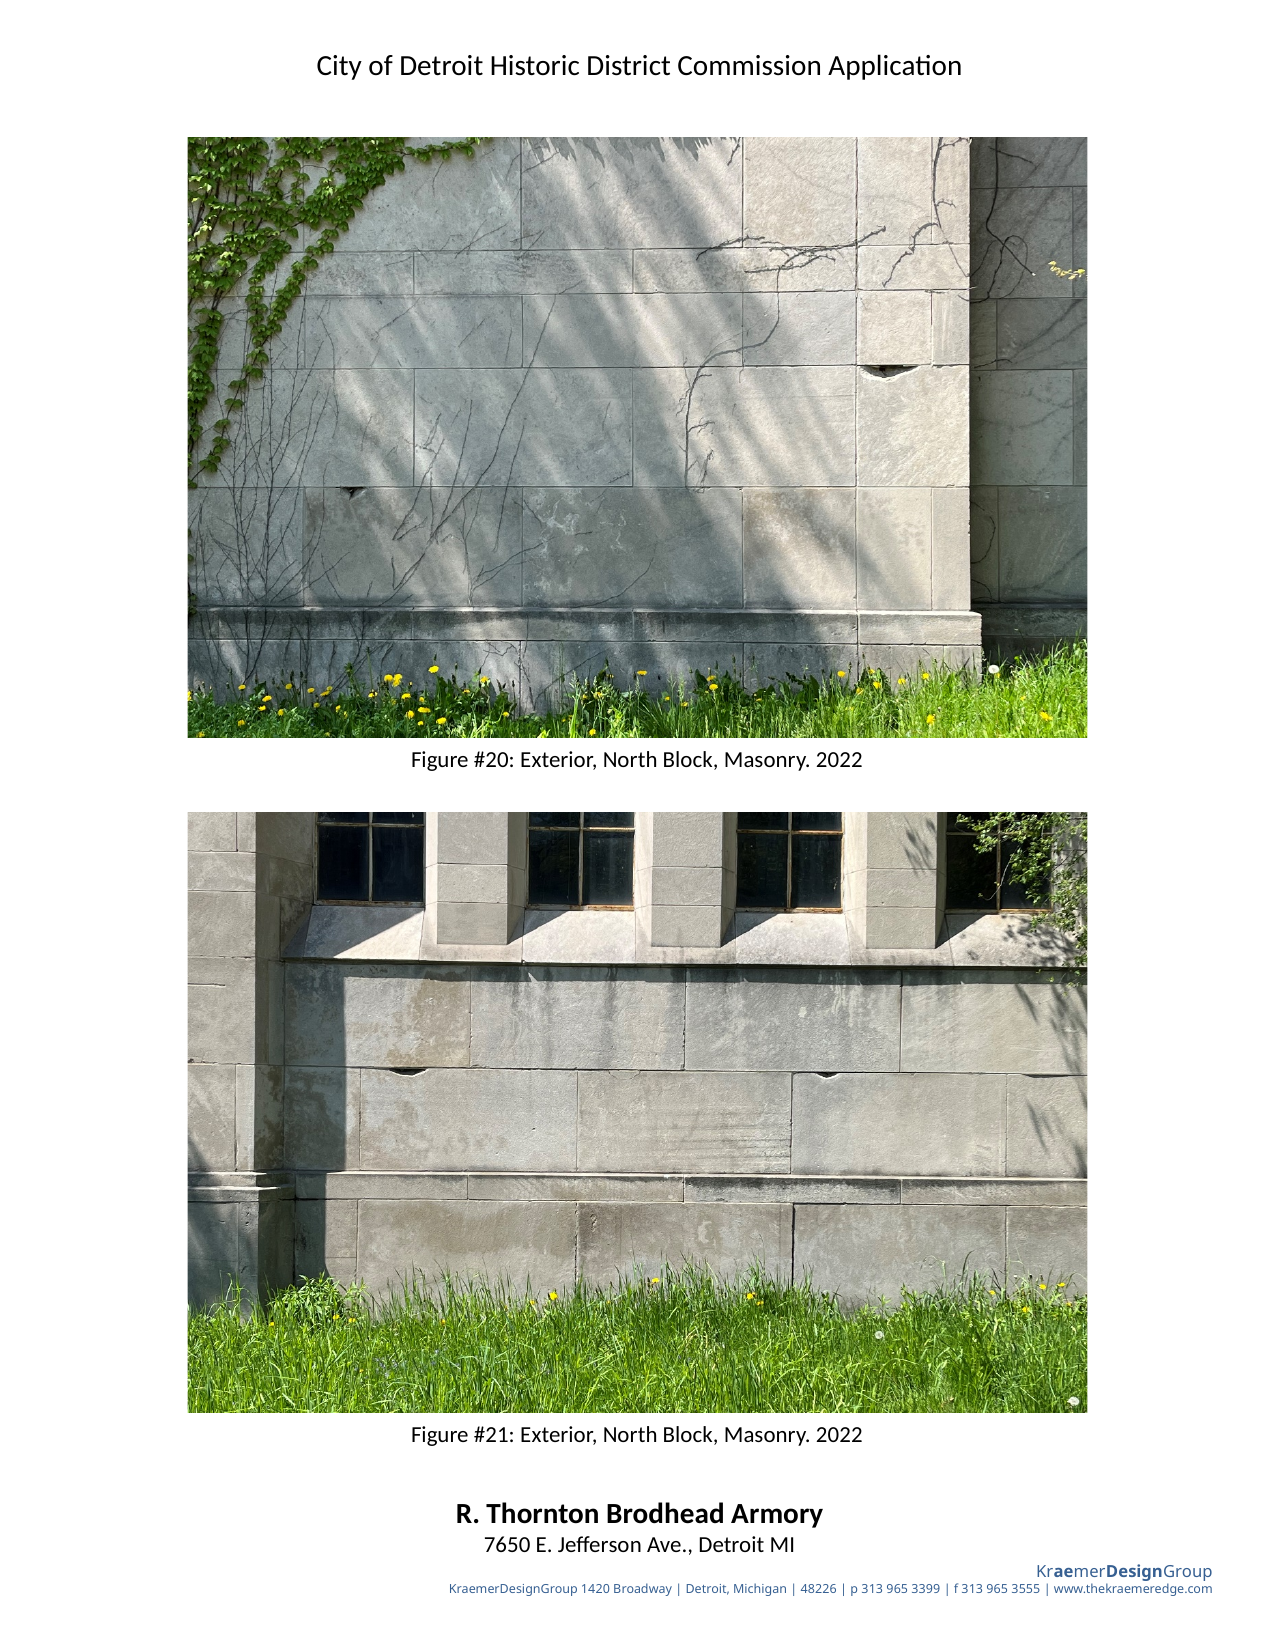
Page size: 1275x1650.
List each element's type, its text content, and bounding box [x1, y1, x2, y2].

list Figure #20: Exterior, North Block, Masonry. 2022 [187, 745, 1088, 800]
picture [187, 137, 1088, 738]
list Figure #21: Exterior, North Block, Masonry. 2022 [187, 1420, 1088, 1475]
picture [187, 812, 1088, 1413]
